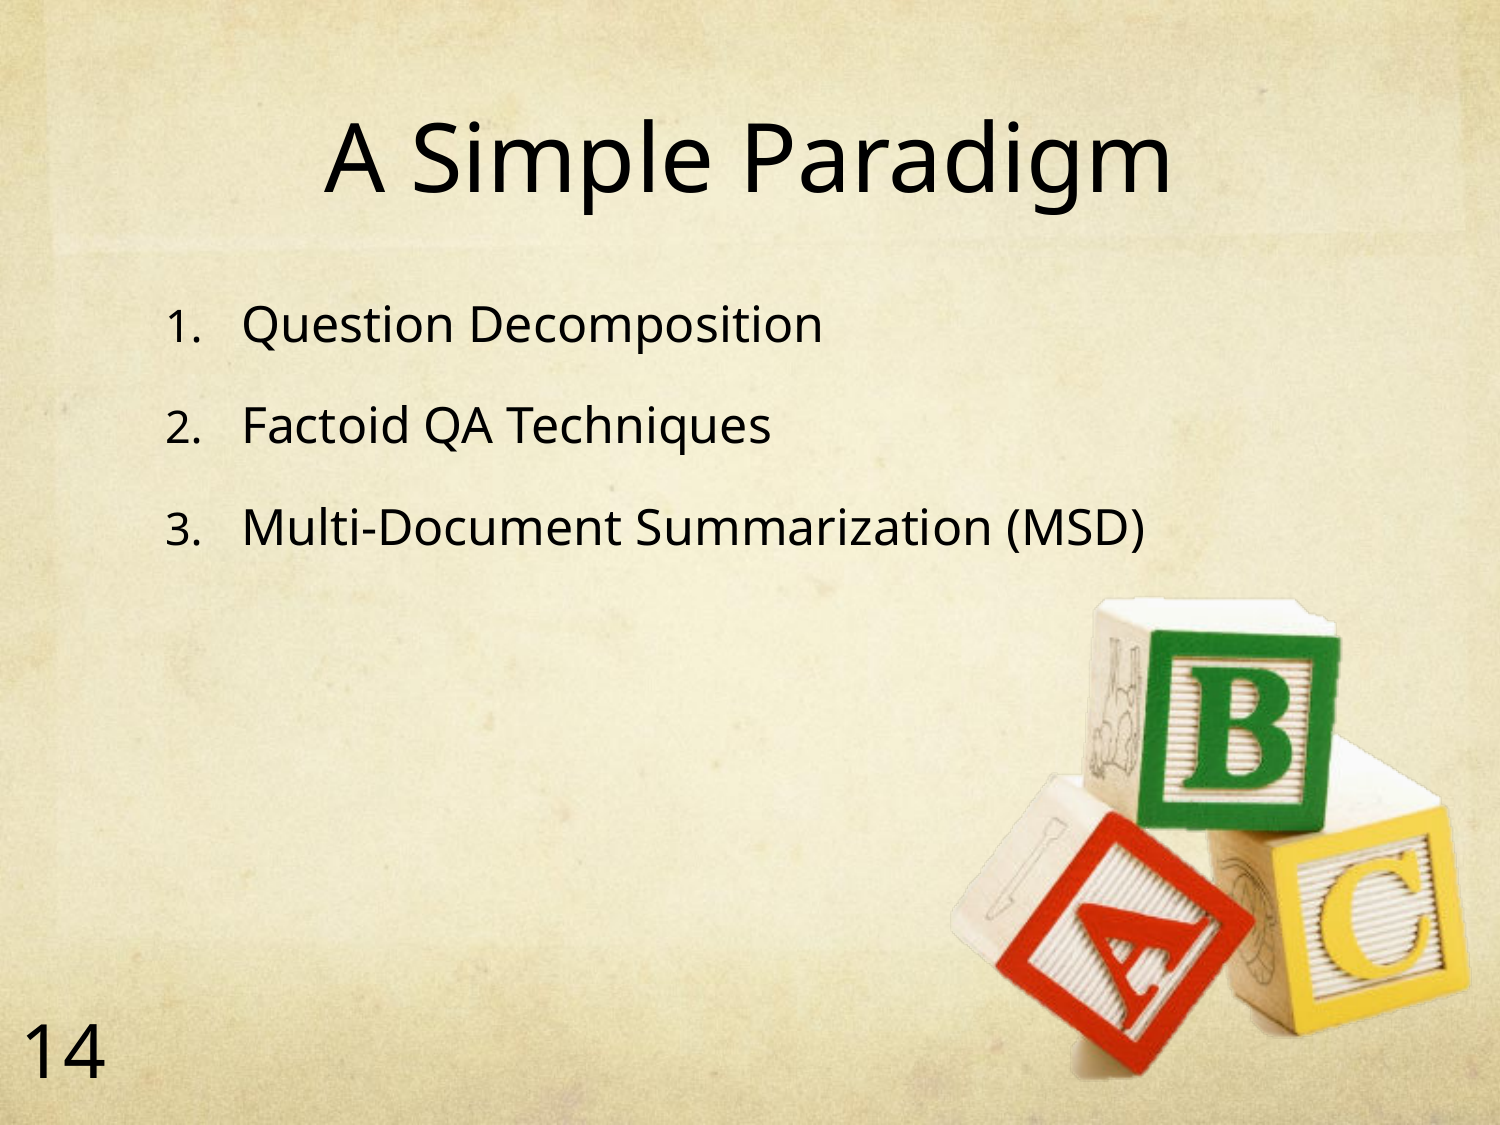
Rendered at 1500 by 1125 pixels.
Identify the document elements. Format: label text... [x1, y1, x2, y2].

title A Simple Paradigm [150, 82, 1350, 225]
slide_number 14 [0, 984, 122, 1125]
list Question Decomposition Factoid QA Techniques Multi-Document Summarization (MSD) [150, 284, 1350, 950]
picture [0, 0, 1500, 1125]
